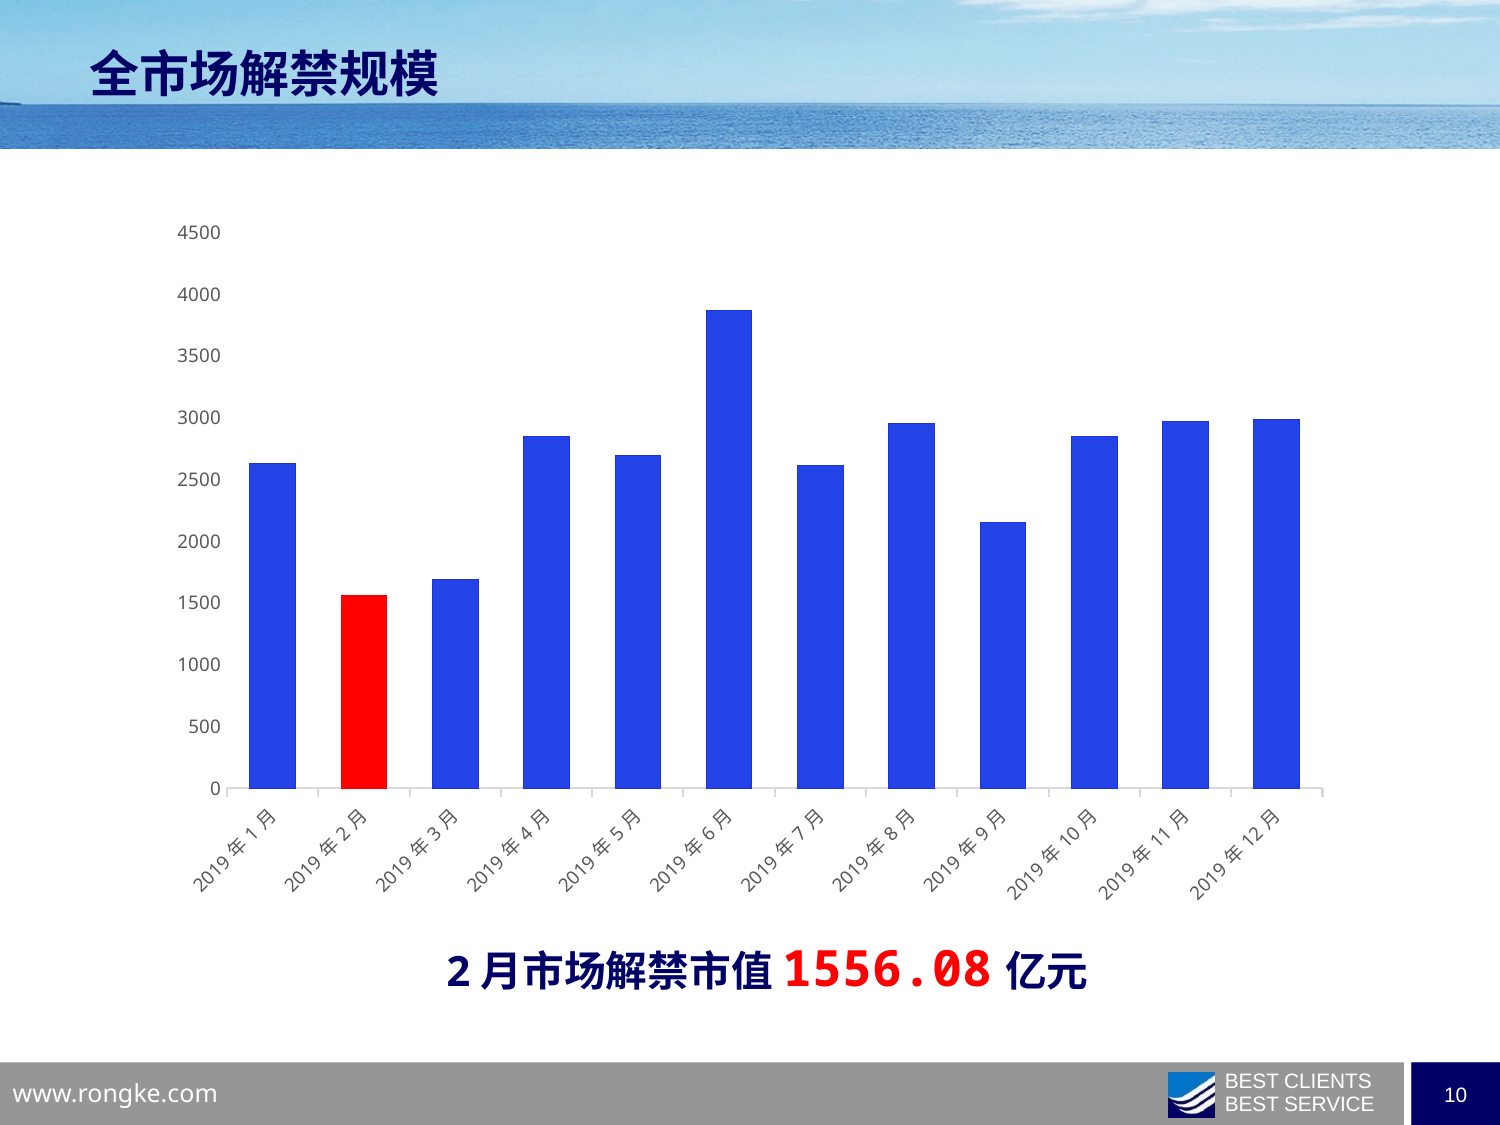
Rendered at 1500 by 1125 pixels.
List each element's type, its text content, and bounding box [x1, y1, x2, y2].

text_box 2月市场解禁市值1556.08亿元 [430, 930, 1143, 1004]
picture [1168, 1072, 1215, 1118]
chart [153, 204, 1347, 921]
text_box 全市场解禁规模 [74, 35, 1425, 223]
picture [0, 0, 1500, 149]
